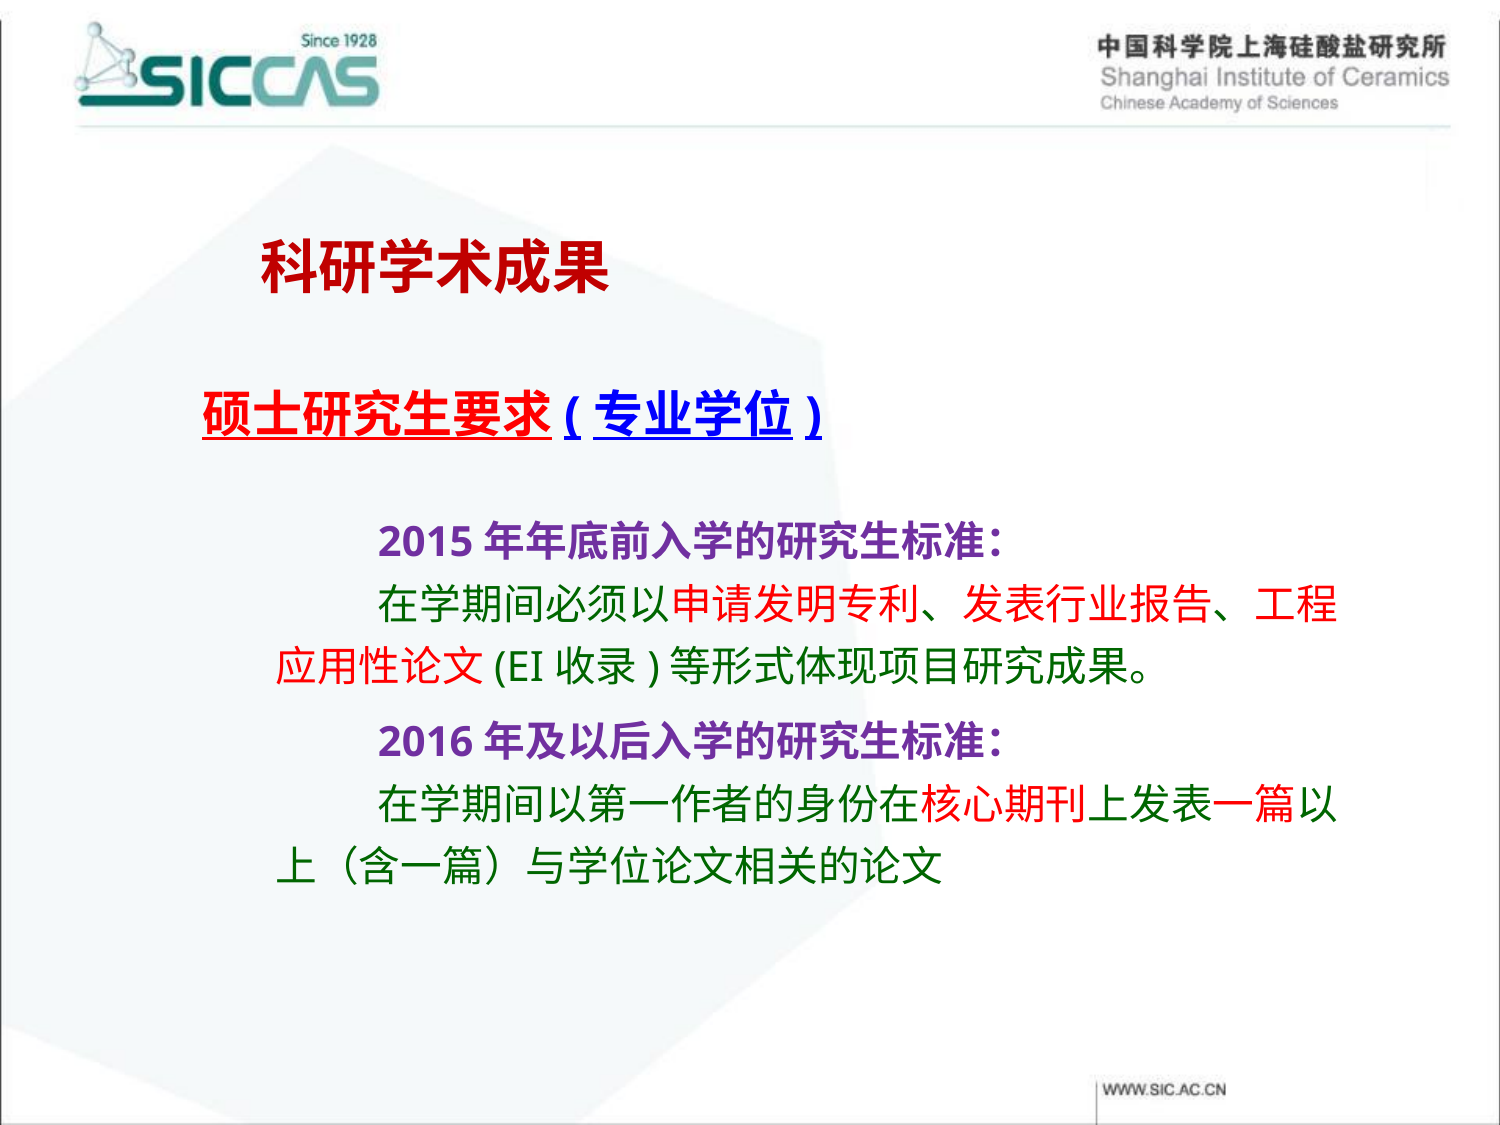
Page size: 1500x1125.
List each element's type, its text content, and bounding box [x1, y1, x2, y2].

text_box 科研学术成果 [246, 222, 996, 308]
picture [0, 0, 1500, 1125]
text_box 硕士研究生要求(专业学位) 2015年年底前入学的研究生标准： 在学期间必须以申请发明专利、发表行业报告、工程应用性论文(EI收录)等形式体现项目研究成果。 2016年及以后入学的研究生标准： 在学期间以第一作者的身份在核心期刊上发表一篇以上（含一篇）与学位论文相关的论文 [187, 363, 1388, 1020]
